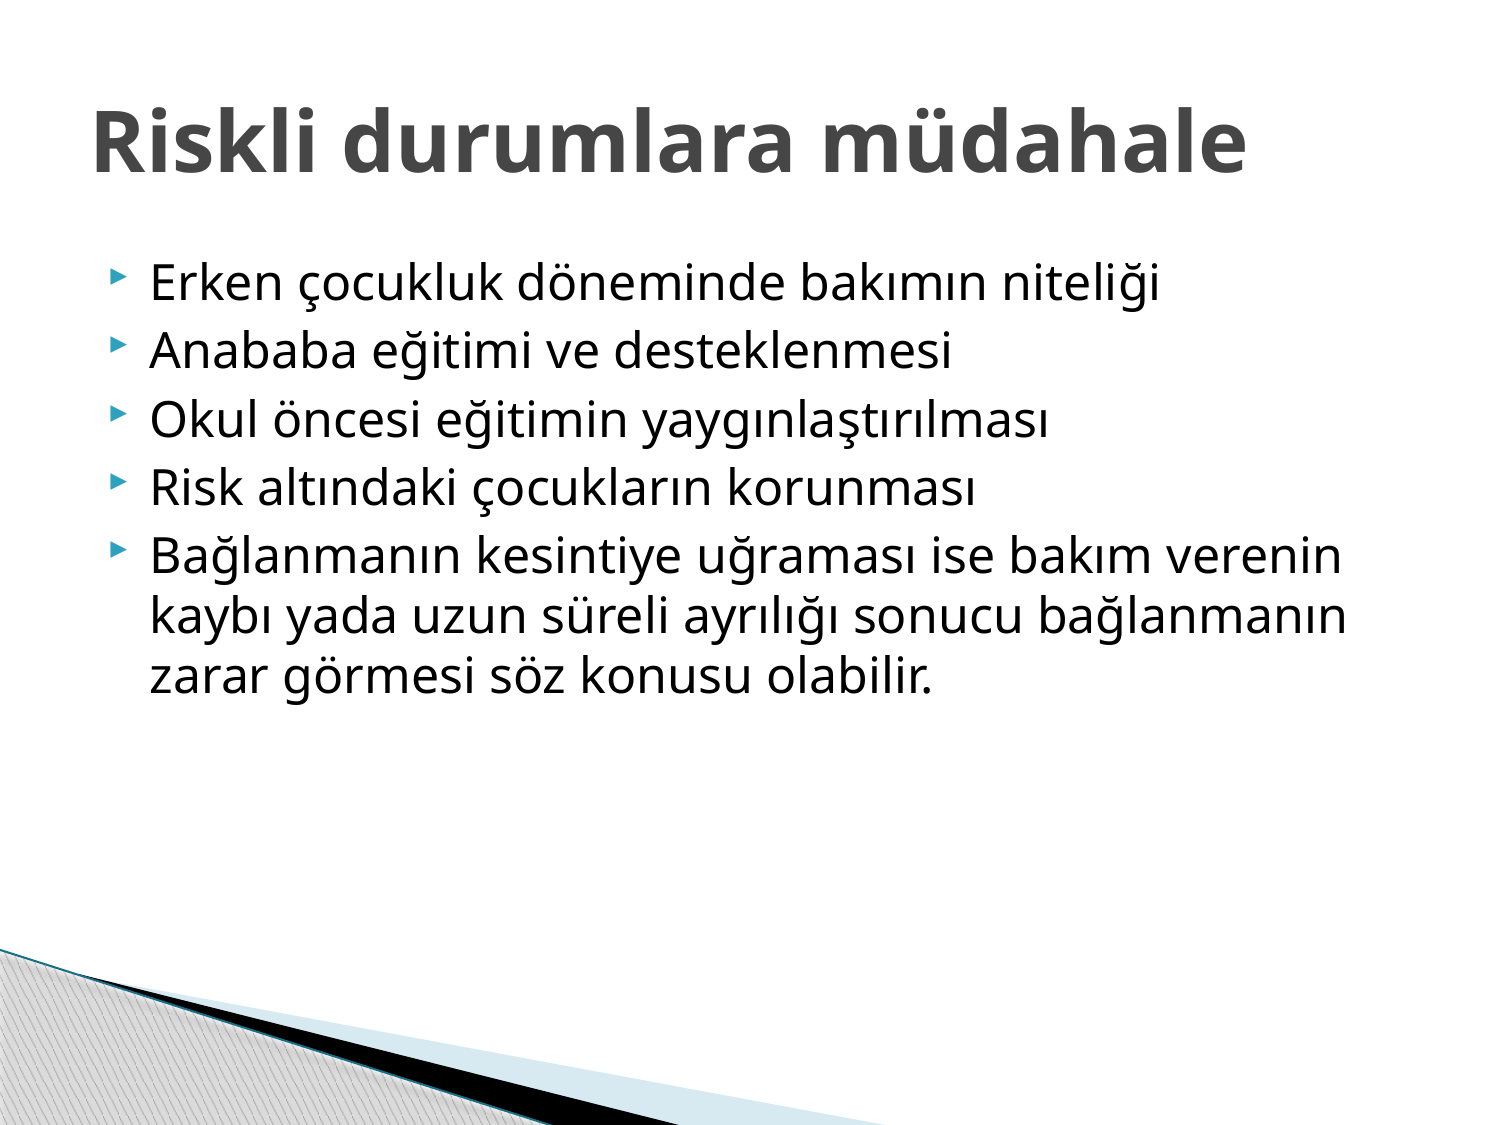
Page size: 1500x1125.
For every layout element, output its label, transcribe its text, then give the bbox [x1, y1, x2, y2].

title Riskli durumlara müdahale [75, 45, 1425, 233]
list Erken çocukluk döneminde bakımın niteliği Anababa eğitimi ve desteklenmesi Okul öncesi eğitimin yaygınlaştırılması Risk altındaki çocukların korunması Bağlanmanın kesintiye uğraması ise bakım verenin kaybı yada uzun süreli ayrılığı sonucu bağlanmanın zarar görmesi söz konusu olabilir. [75, 243, 1425, 986]
